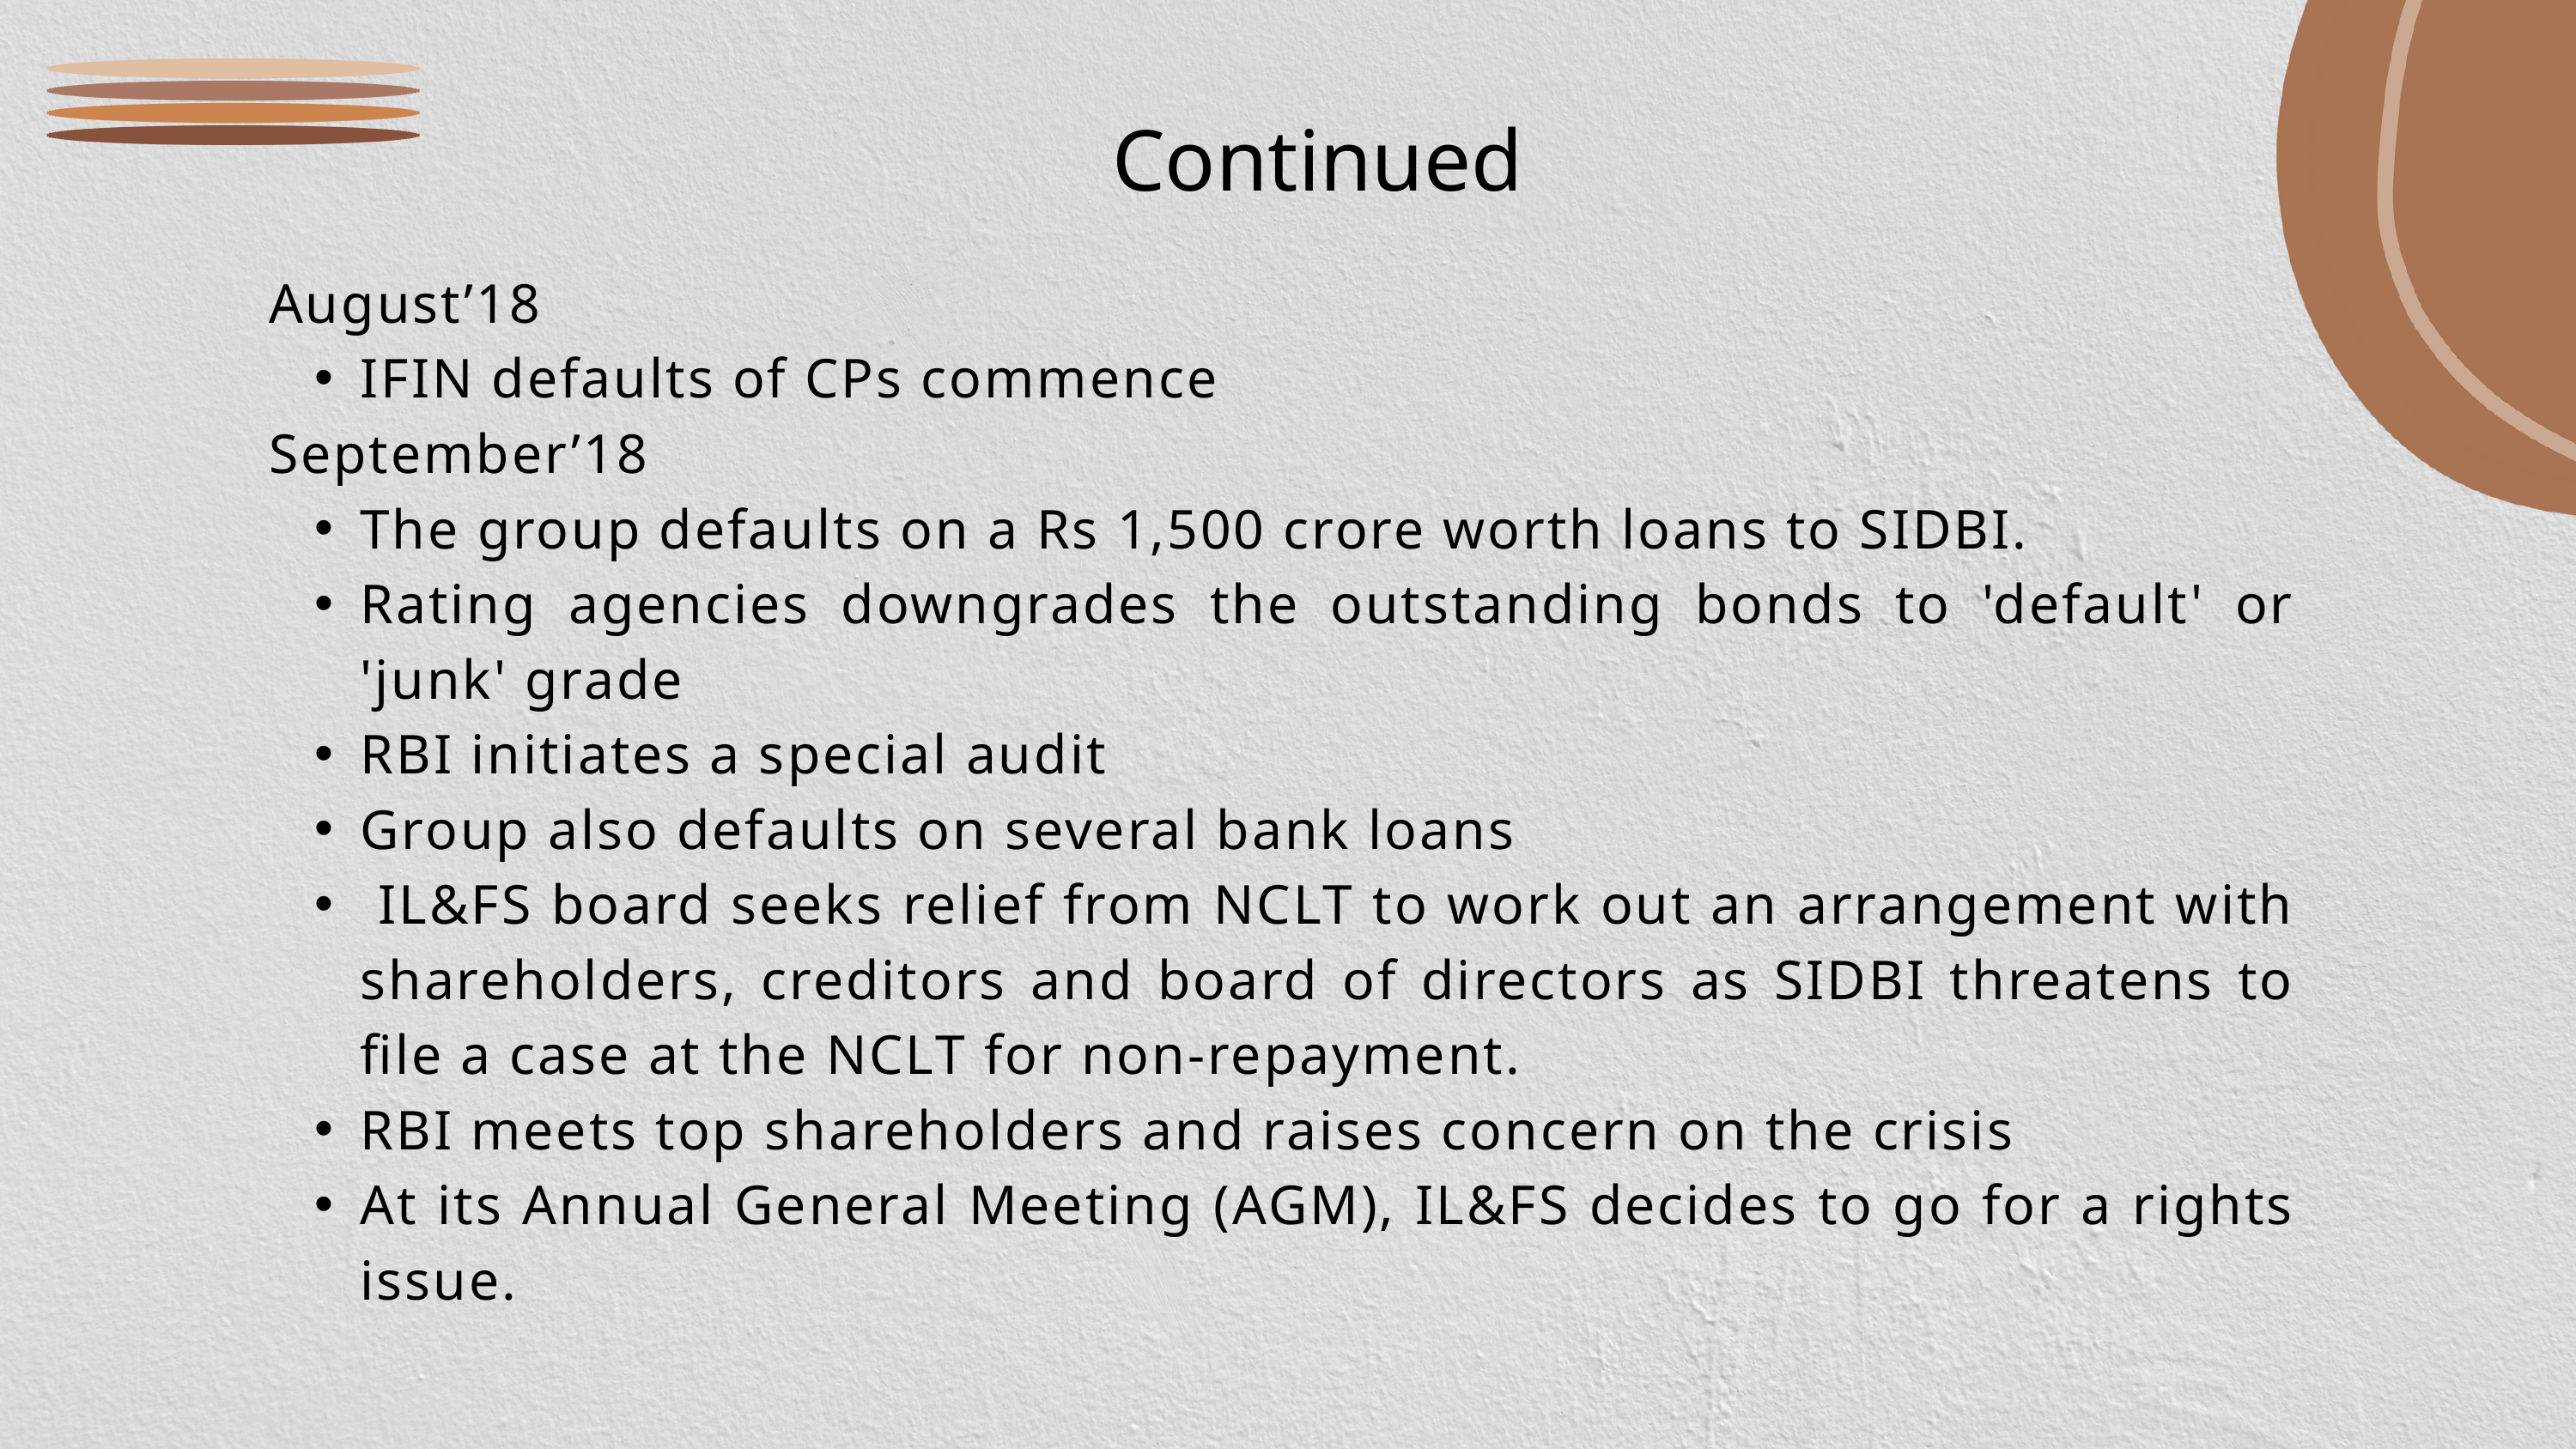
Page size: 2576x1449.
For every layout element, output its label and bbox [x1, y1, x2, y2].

text_box [0, 0, 2576, 1449]
